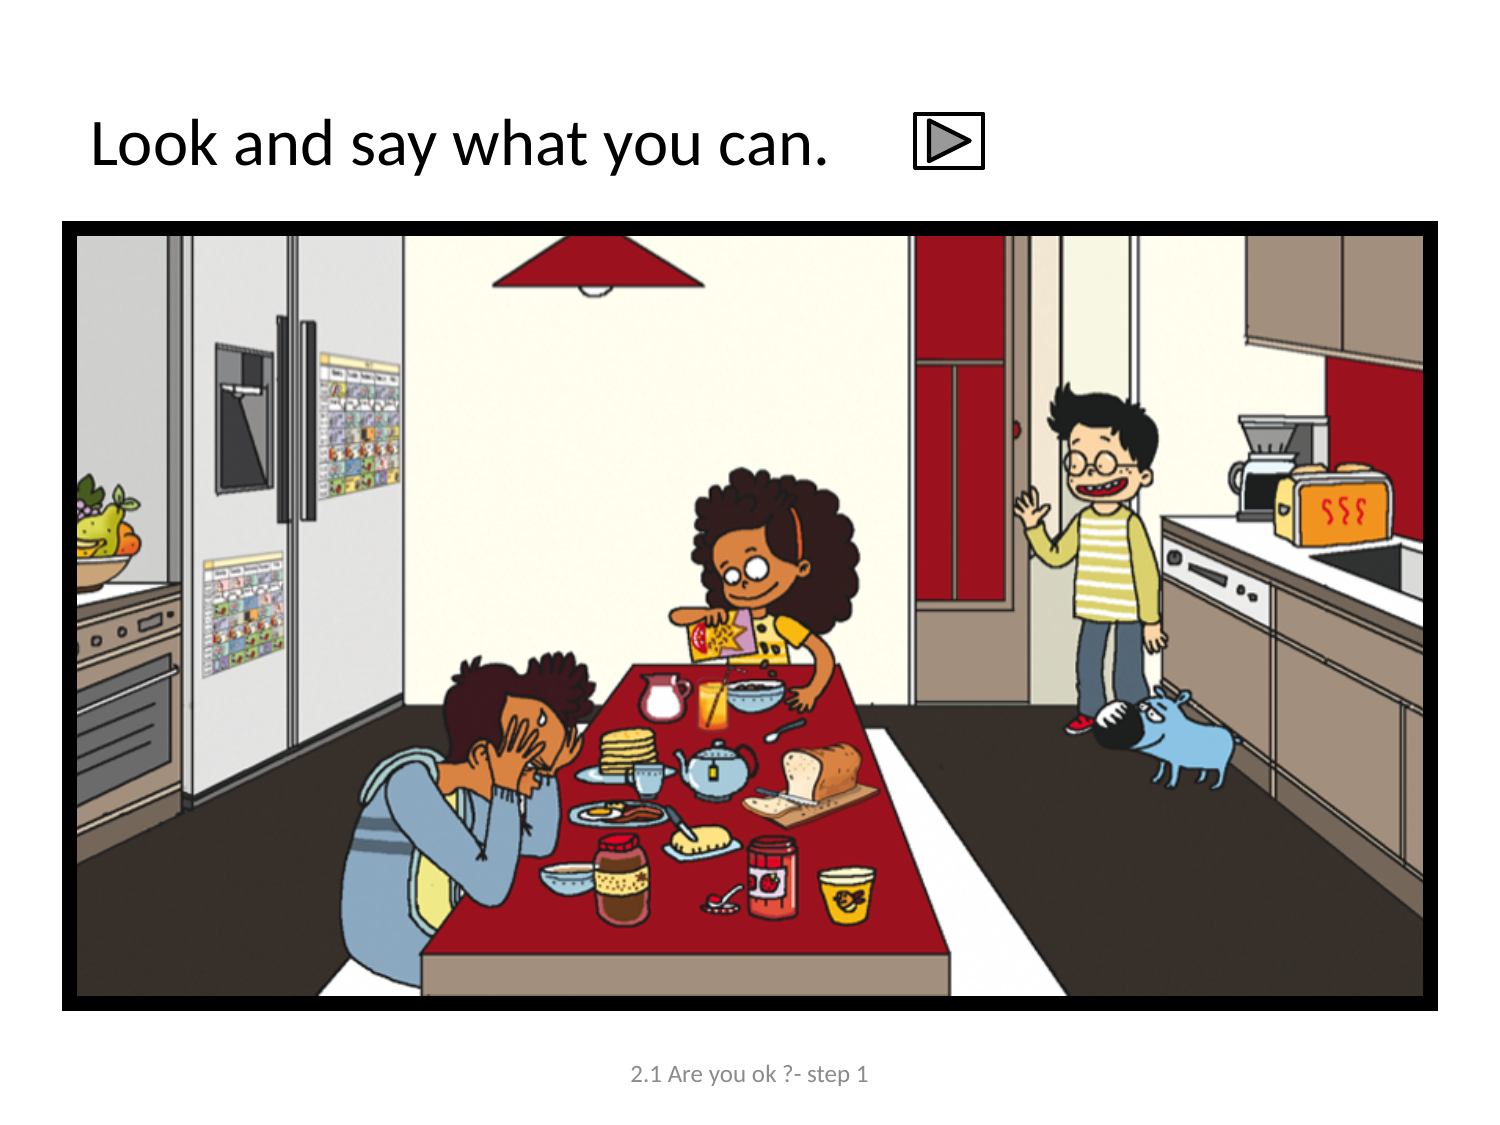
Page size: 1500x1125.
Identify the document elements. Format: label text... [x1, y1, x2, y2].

title Look and say what you can. [75, 45, 1425, 221]
picture [76, 235, 1424, 997]
footer 2.1 Are you ok ?- step 1 [512, 1042, 988, 1103]
text_box [913, 112, 985, 170]
